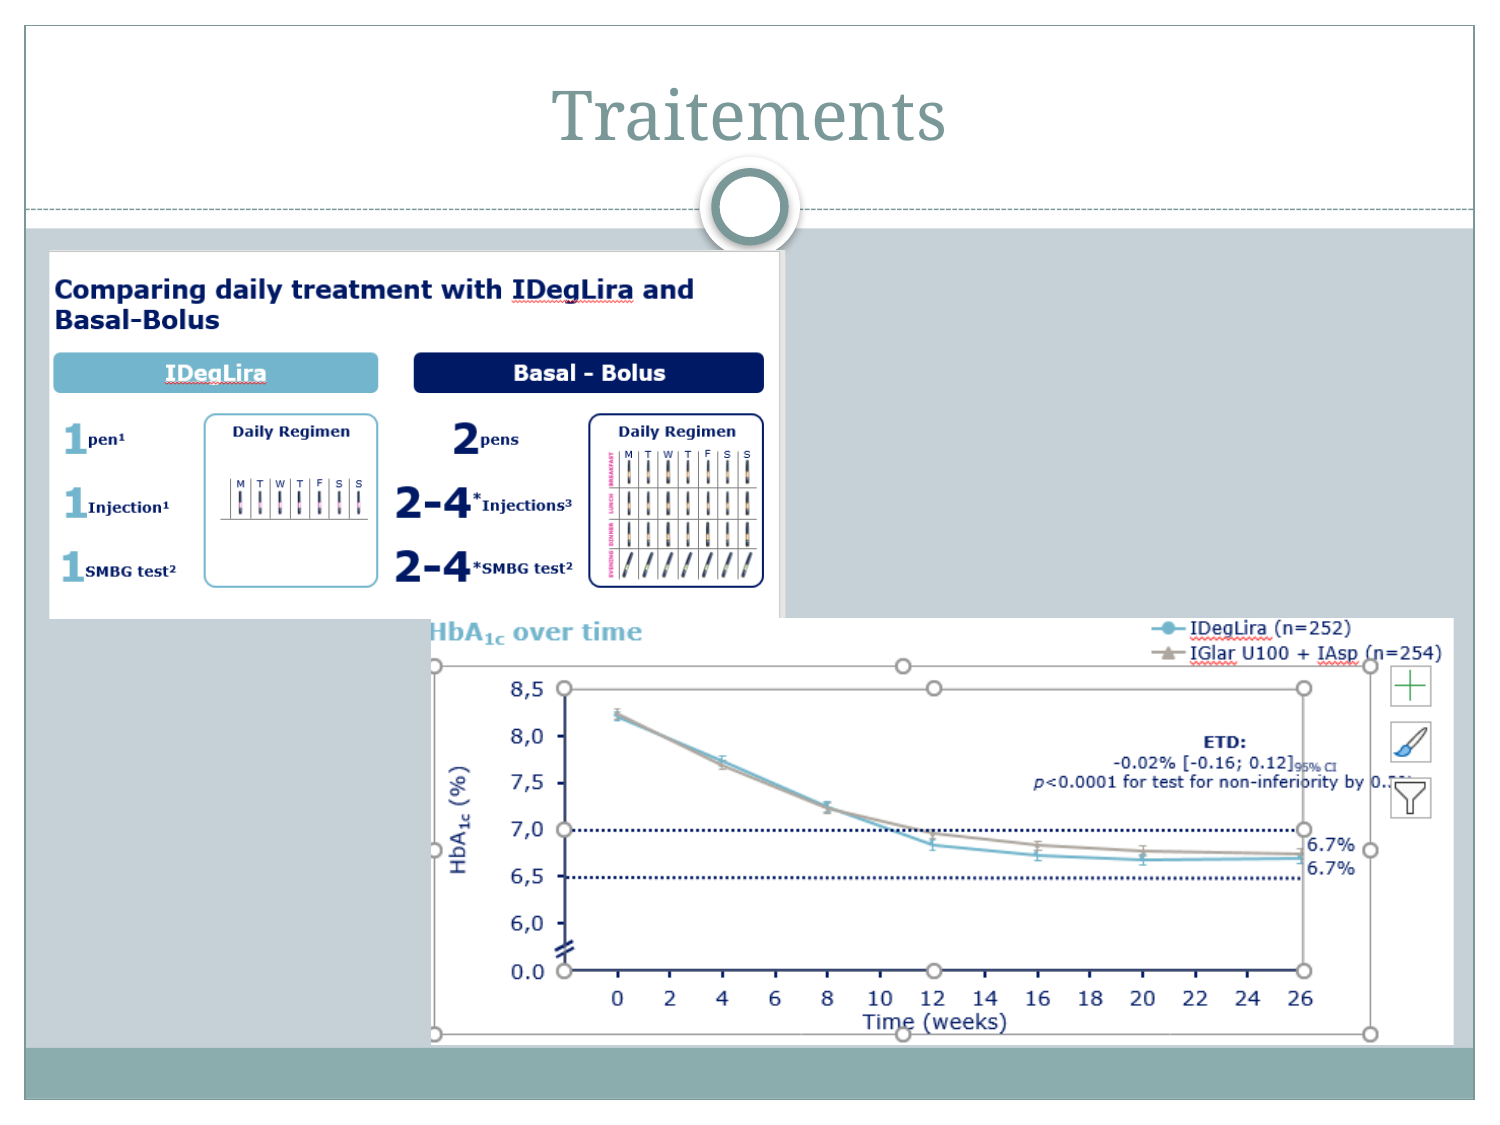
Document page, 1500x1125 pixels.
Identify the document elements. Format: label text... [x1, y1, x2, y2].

title Traitements [49, 37, 1450, 162]
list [49, 250, 786, 619]
picture [430, 618, 1454, 1045]
